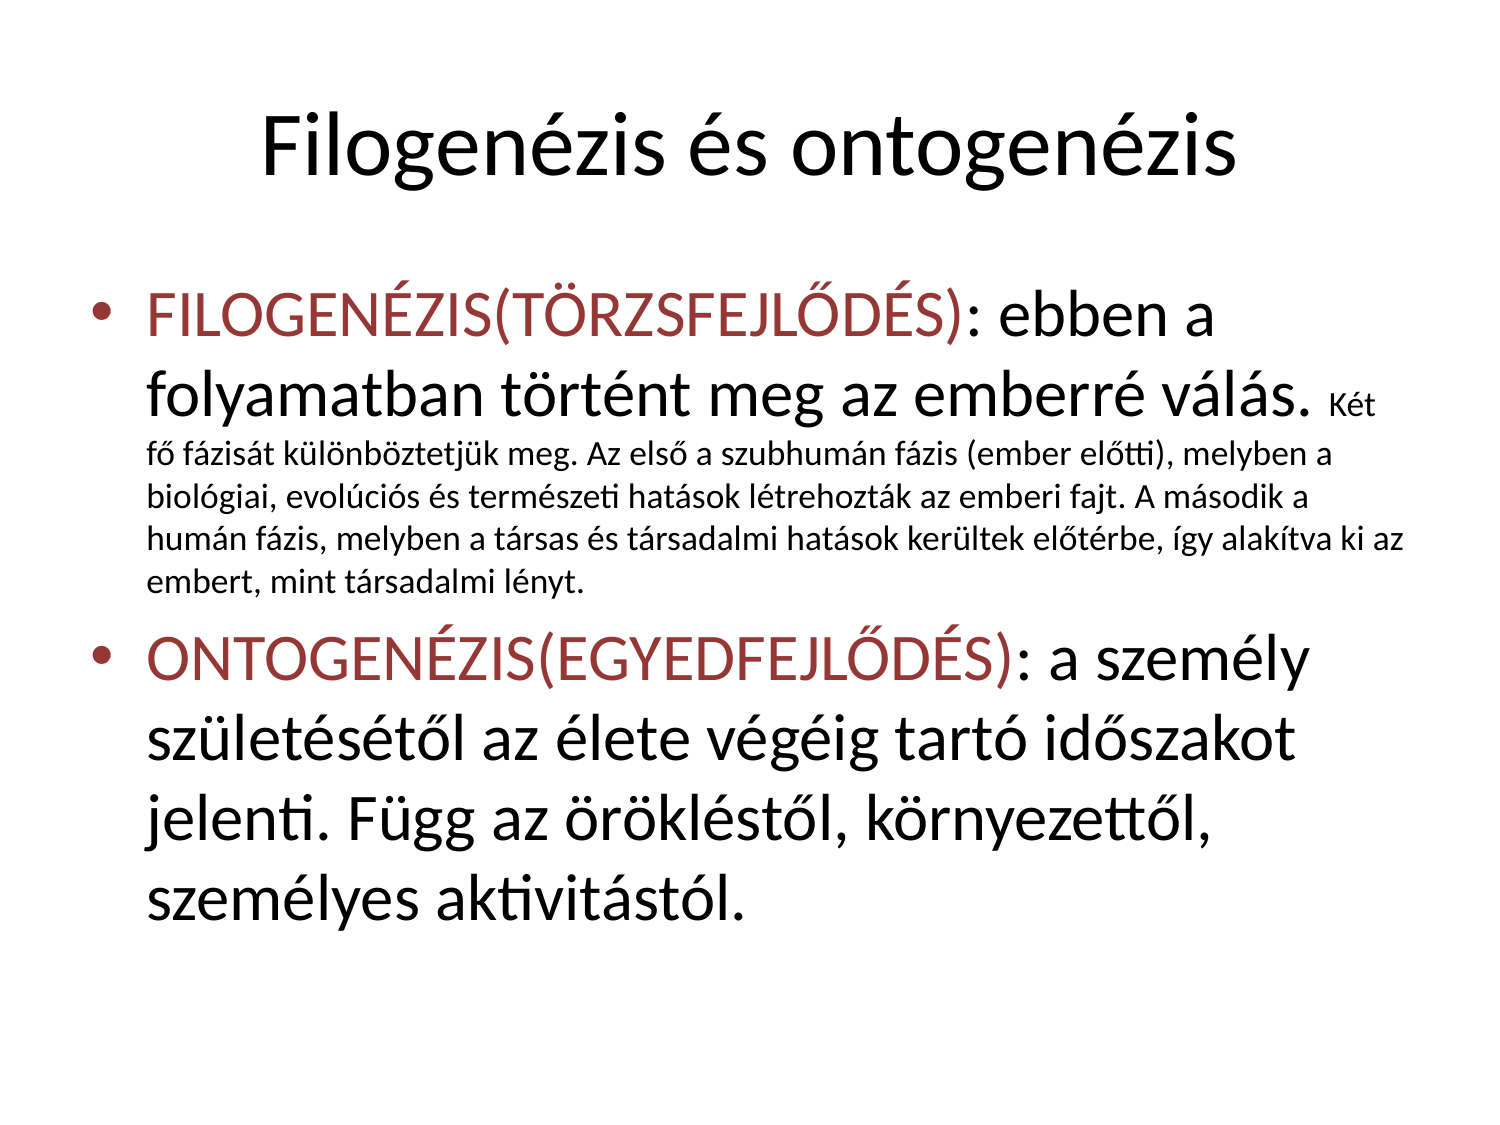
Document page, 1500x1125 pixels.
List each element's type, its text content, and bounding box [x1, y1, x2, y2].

title Filogenézis és ontogenézis [75, 45, 1425, 233]
list FILOGENÉZIS(TÖRZSFEJLŐDÉS): ebben a folyamatban történt meg az emberré válás. Két fő fázisát különböztetjük meg. Az első a szubhumán fázis (ember előtti), melyben a biológiai, evolúciós és természeti hatások létrehozták az emberi fajt. A második a humán fázis, melyben a társas és társadalmi hatások kerültek előtérbe, így alakítva ki az embert, mint társadalmi lényt. ONTOGENÉZIS(EGYEDFEJLŐDÉS): a személy születésétől az élete végéig tartó időszakot jelenti. Függ az örökléstől, környezettől, személyes aktivitástól. [75, 262, 1425, 1005]
